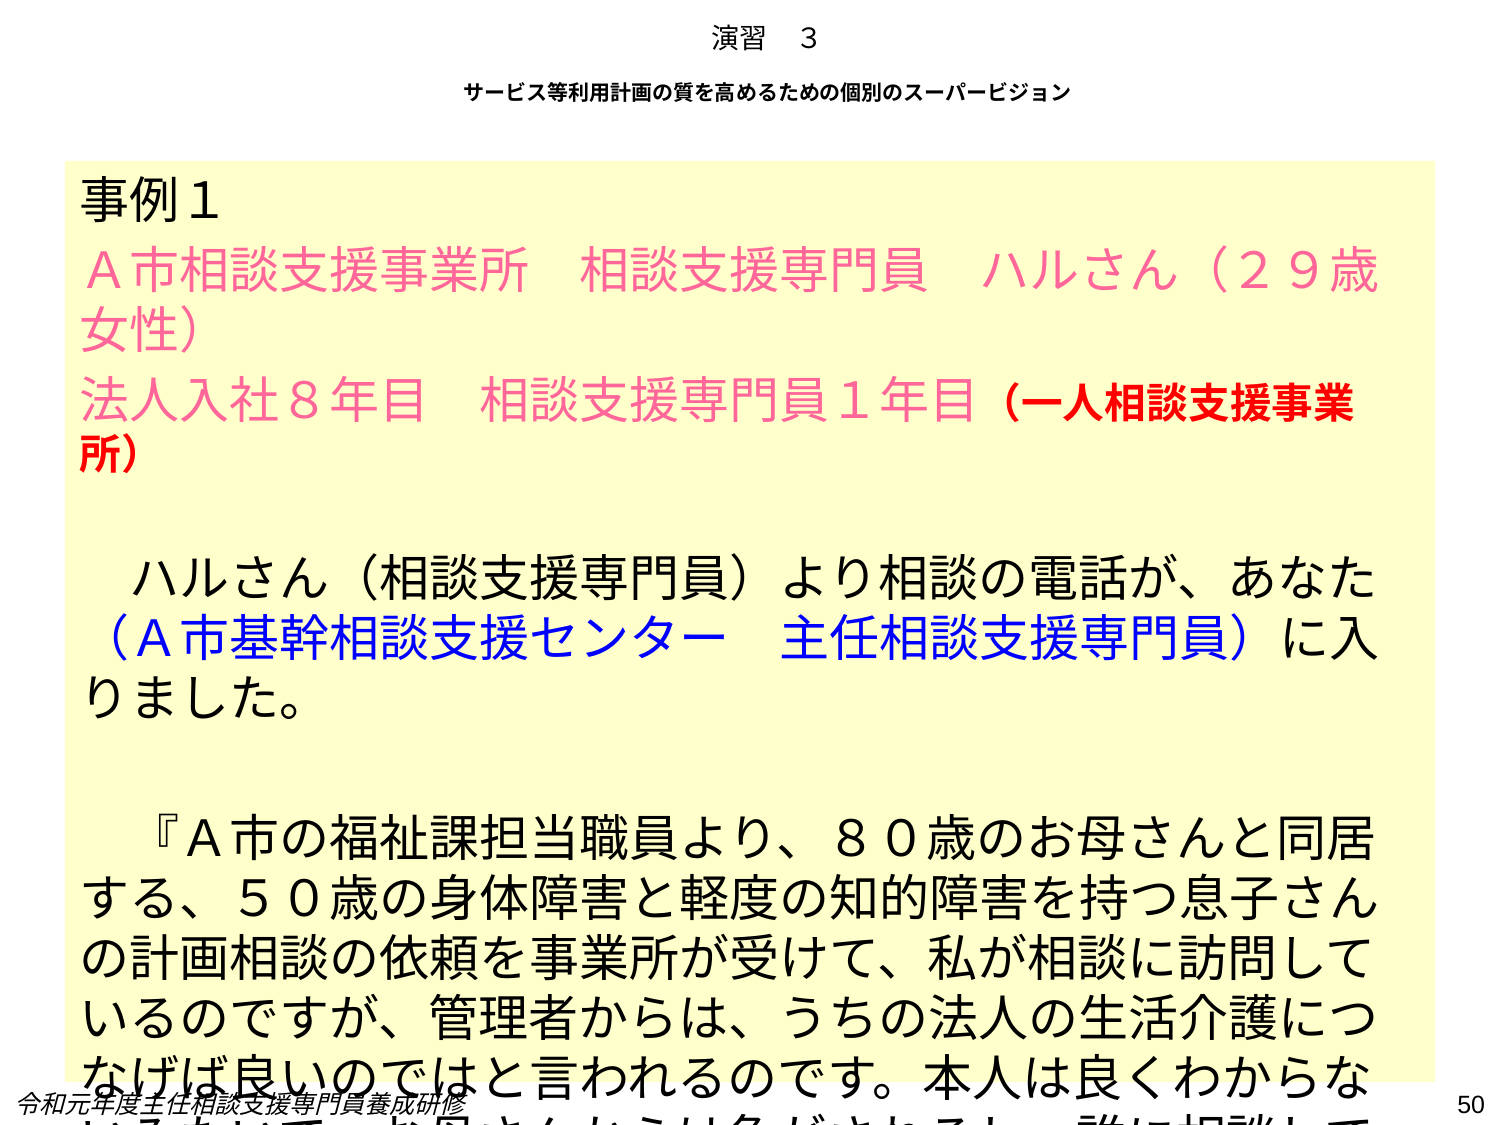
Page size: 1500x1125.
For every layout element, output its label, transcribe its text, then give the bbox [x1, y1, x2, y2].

text_box 事例１ Ａ市相談支援事業所 相談支援専門員 ハルさん（２９歳女性） 法人入社８年目 相談支援専門員１年目（一人相談支援事業所） ハルさん（相談支援専門員）より相談の電話が、あなた（Ａ市基幹相談支援センター 主任相談支援専門員）に入りました。 『Ａ市の福祉課担当職員より、８０歳のお母さんと同居する、５０歳の身体障害と軽度の知的障害を持つ息子さんの計画相談の依頼を事業所が受けて、私が相談に訪問しているのですが、管理者からは、うちの法人の生活介護につなげば良いのではと言われるのです。本人は良くわからないみたいで、お母さんからは急がされるし、誰に相談して良いか分からず電話しました。』 [64, 160, 1436, 1083]
slide_number 50 [1149, 1081, 1500, 1125]
text_box 演習 ３ サービス等利用計画の質を高めるための個別のスーパービジョン [76, 13, 1459, 167]
footer 令和元年度主任相談支援専門員養成研修 [0, 1081, 521, 1125]
